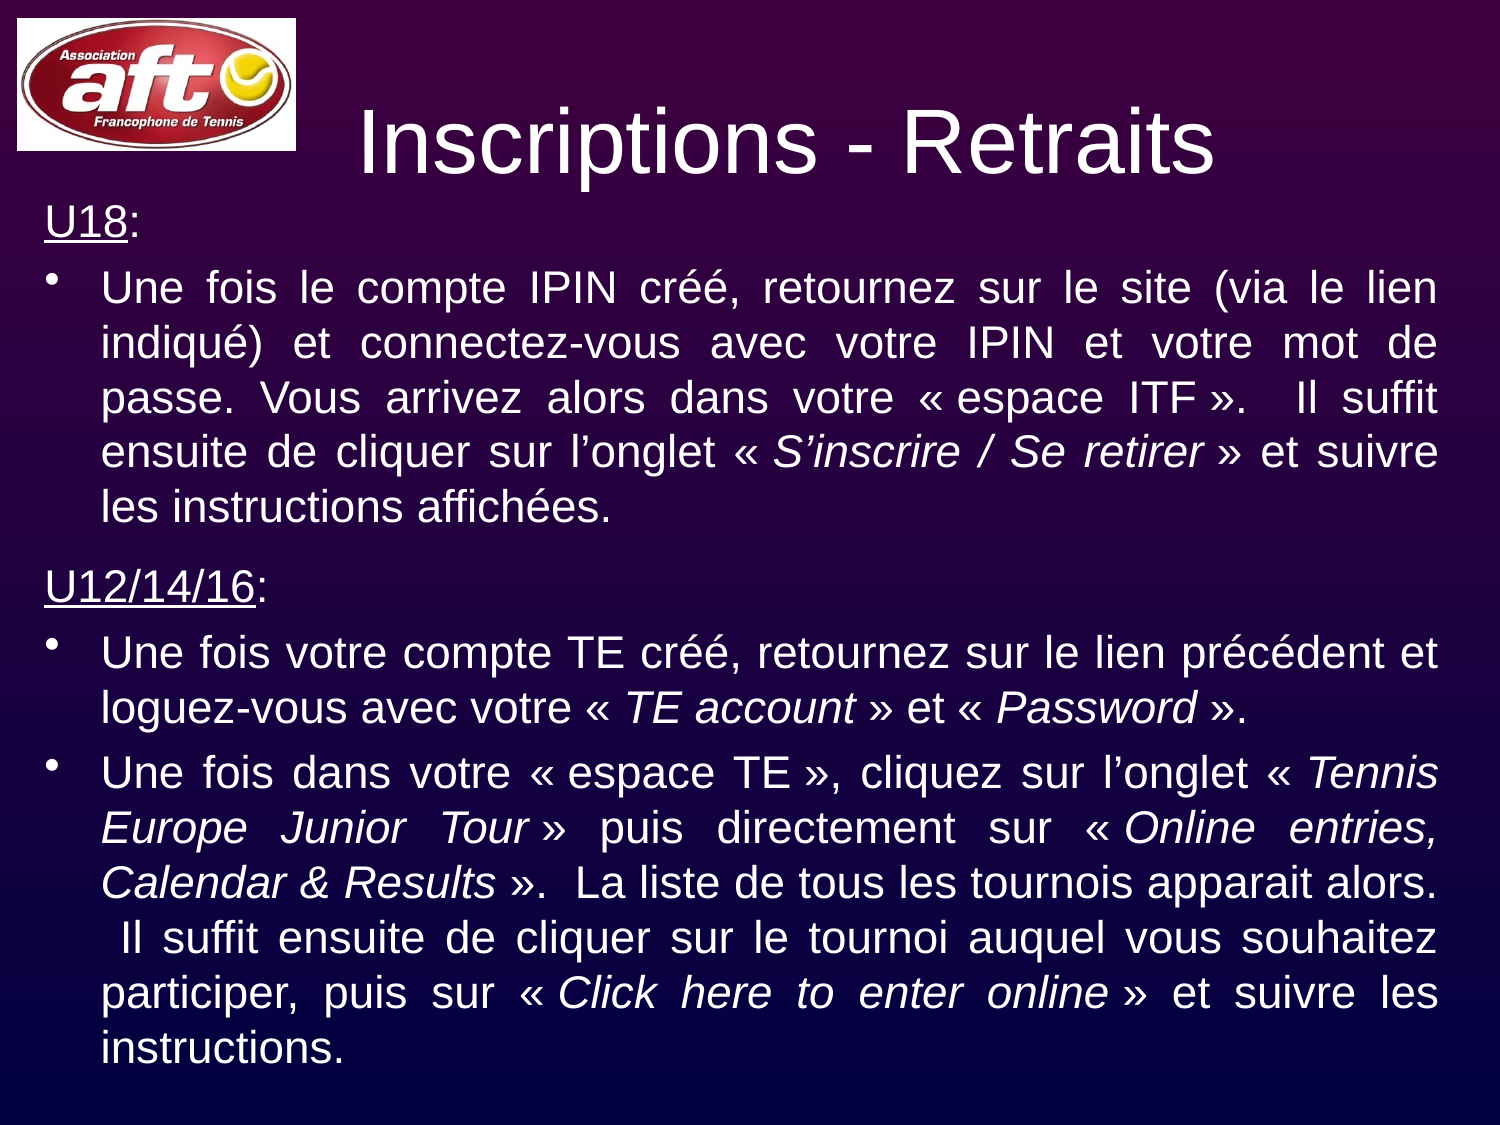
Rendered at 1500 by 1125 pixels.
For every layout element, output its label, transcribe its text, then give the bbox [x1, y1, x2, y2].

list U18: Une fois le compte IPIN créé, retournez sur le site (via le lien indiqué) et connectez-vous avec votre IPIN et votre mot de passe. Vous arrivez alors dans votre « espace ITF ». Il suffit ensuite de cliquer sur l’onglet « S’inscrire / Se retirer » et suivre les instructions affichées. U12/14/16: Une fois votre compte TE créé, retournez sur le lien précédent et loguez-vous avec votre « TE account » et « Password ». Une fois dans votre « espace TE », cliquez sur l’onglet « Tennis Europe Junior Tour » puis directement sur « Online entries, Calendar & Results ». La liste de tous les tournois apparait alors. Il suffit ensuite de cliquer sur le tournoi auquel vous souhaitez participer, puis sur « Click here to enter online » et suivre les instructions. [29, 184, 1455, 1095]
picture [17, 18, 296, 152]
title Inscriptions - Retraits [111, 42, 1463, 231]
